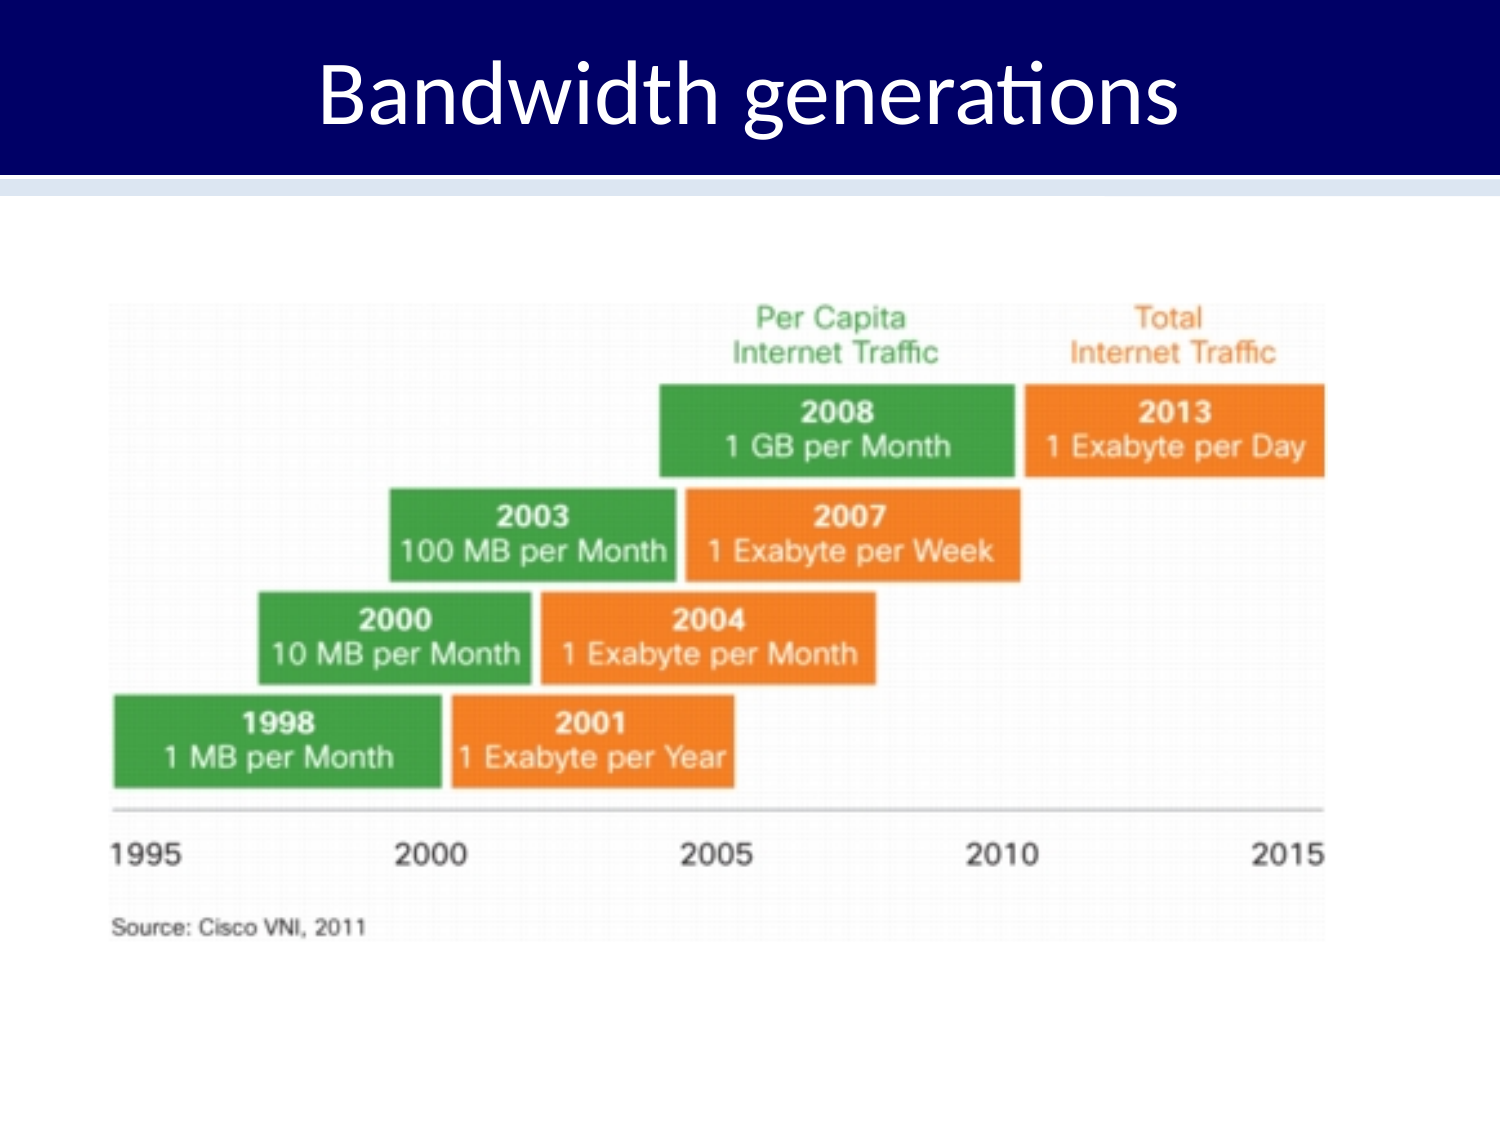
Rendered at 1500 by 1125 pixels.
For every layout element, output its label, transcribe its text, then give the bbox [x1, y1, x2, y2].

picture [108, 301, 1329, 947]
title Bandwidth generations [75, 0, 1425, 182]
